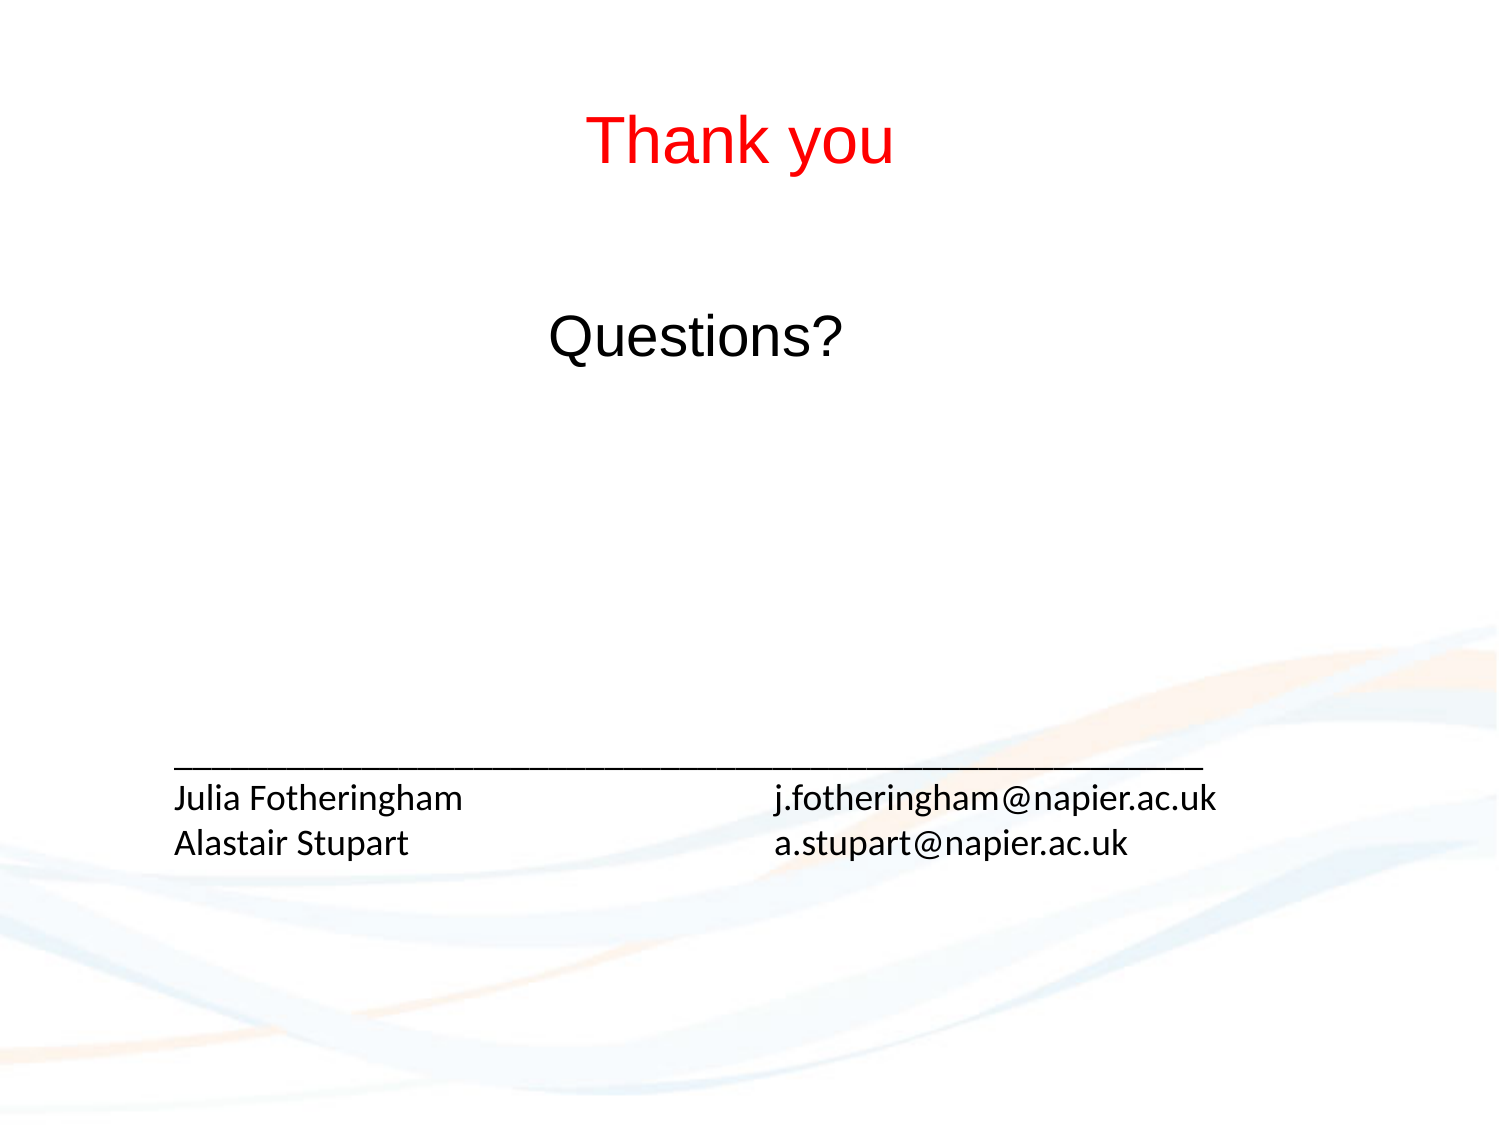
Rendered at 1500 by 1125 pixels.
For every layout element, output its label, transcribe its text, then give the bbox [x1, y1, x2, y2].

picture [0, 290, 1499, 1125]
text_box Thank you [0, 0, 1500, 234]
